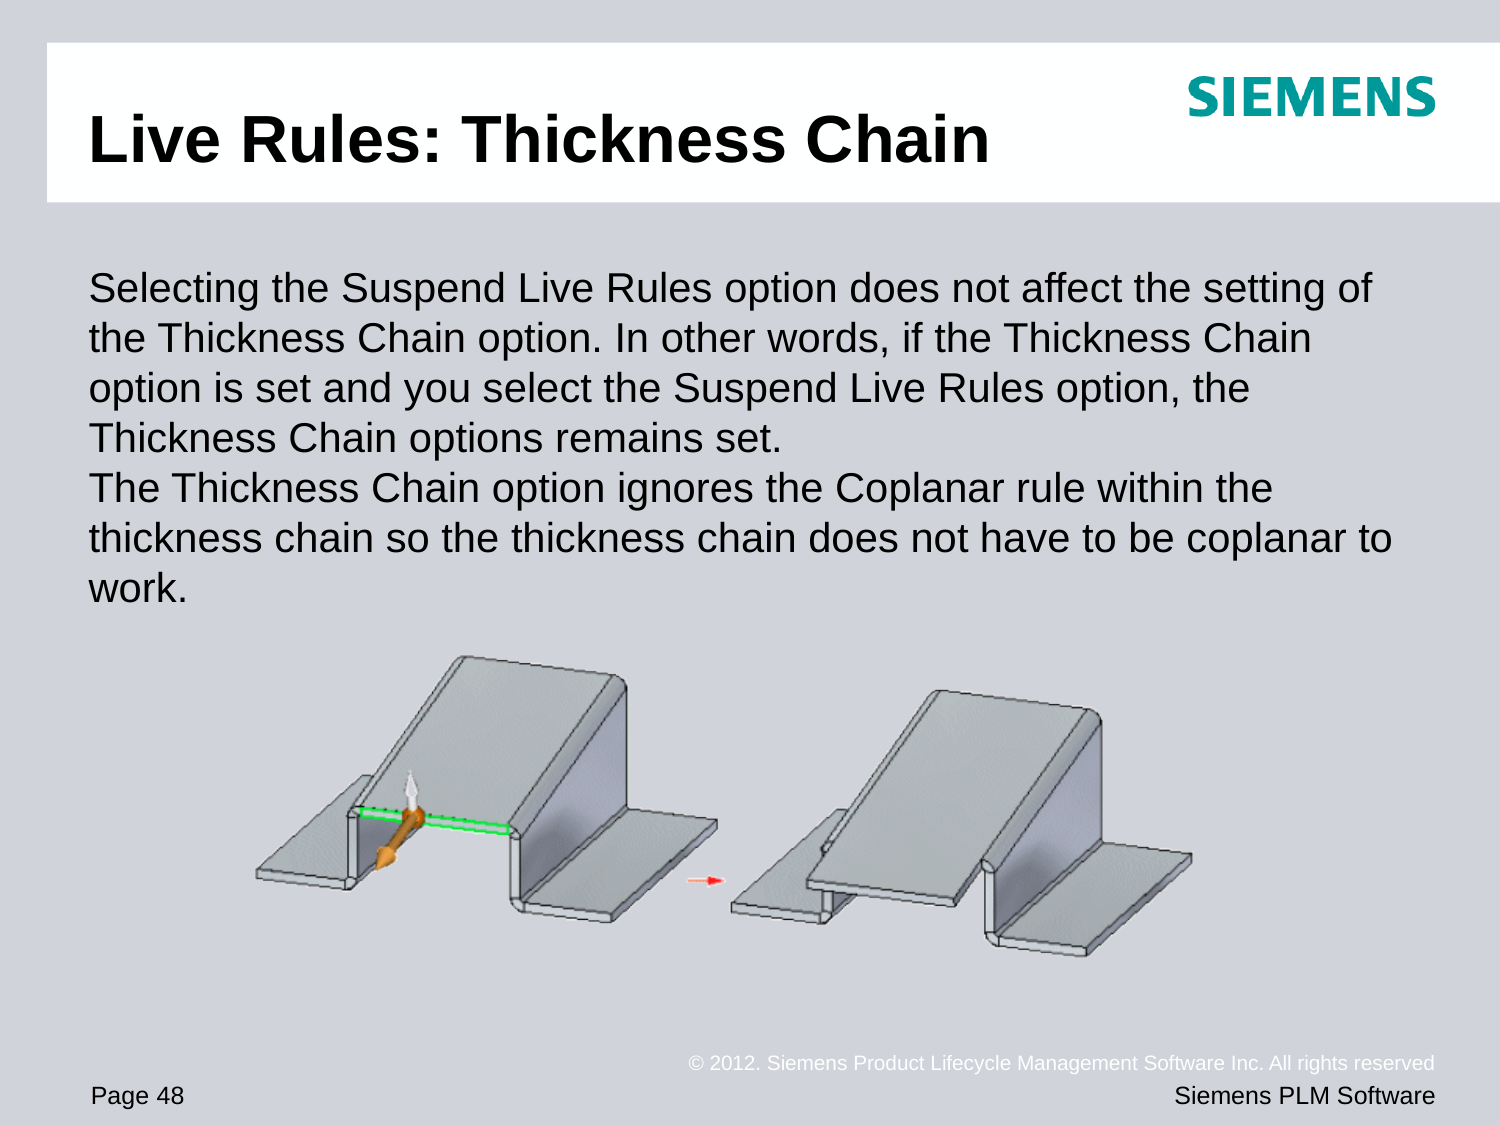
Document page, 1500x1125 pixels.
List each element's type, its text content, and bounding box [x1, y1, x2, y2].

title Live Rules: Thickness Chain [88, 42, 1097, 177]
picture [1181, 69, 1444, 123]
list Selecting the Suspend Live Rules option does not affect the setting of the Thickness Chain option. In other words, if the Thickness Chain option is set and you select the Suspend Live Rules option, the Thickness Chain options remains set. The Thickness Chain option ignores the Coplanar rule within the thickness chain so the thickness chain does not have to be coplanar to work. [88, 260, 1436, 1030]
picture [249, 649, 1198, 963]
